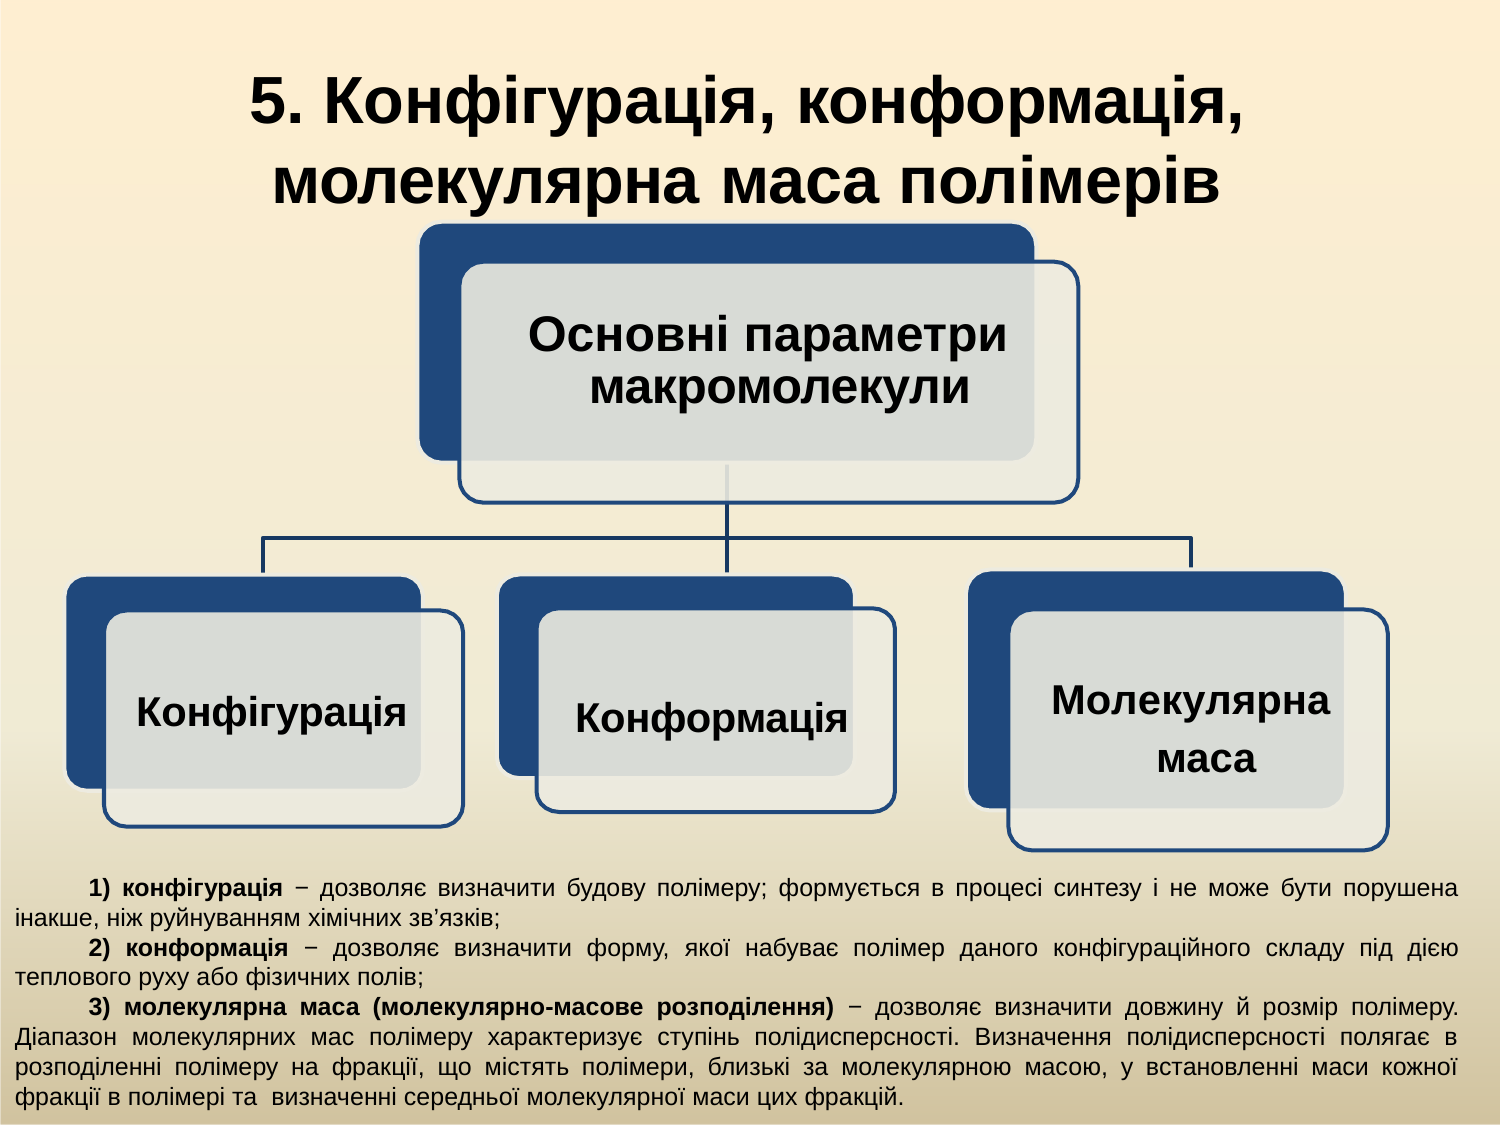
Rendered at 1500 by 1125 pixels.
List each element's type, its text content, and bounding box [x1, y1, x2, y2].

picture [0, 0, 1500, 1125]
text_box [62, 572, 466, 829]
text_box 1) конфігурація − дозволяє визначити будову полімеру; формується в процесі синтезу і не може бути порушена інакше, ніж руйнуванням хімічних зв’язків; 2) конформація − дозволяє визначити форму, якої набуває полімер даного конфігураційного складу під дією теплового руху або фізичних полів; 3) молекулярна маса (молекулярно-масове розподілення) − дозволяє визначити довжину й розмір полімеру. Діапазон молекулярних мас полімеру характеризує ступінь полідисперсності. Визначення полідисперсності полягає в розподіленні полімеру на фракції, що містять полімери, близькі за молекулярною масою, у встановленні маси кожної фракції в полімері та визначенні середньої молекулярної маси цих фракцій. [0, 863, 1475, 1118]
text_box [494, 572, 898, 814]
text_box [260, 219, 1194, 576]
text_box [963, 567, 1391, 853]
title 5. Конфігурація, конформація, молекулярна маса полімерів [72, 54, 1428, 245]
text_box Конформація [902, 688, 909, 741]
